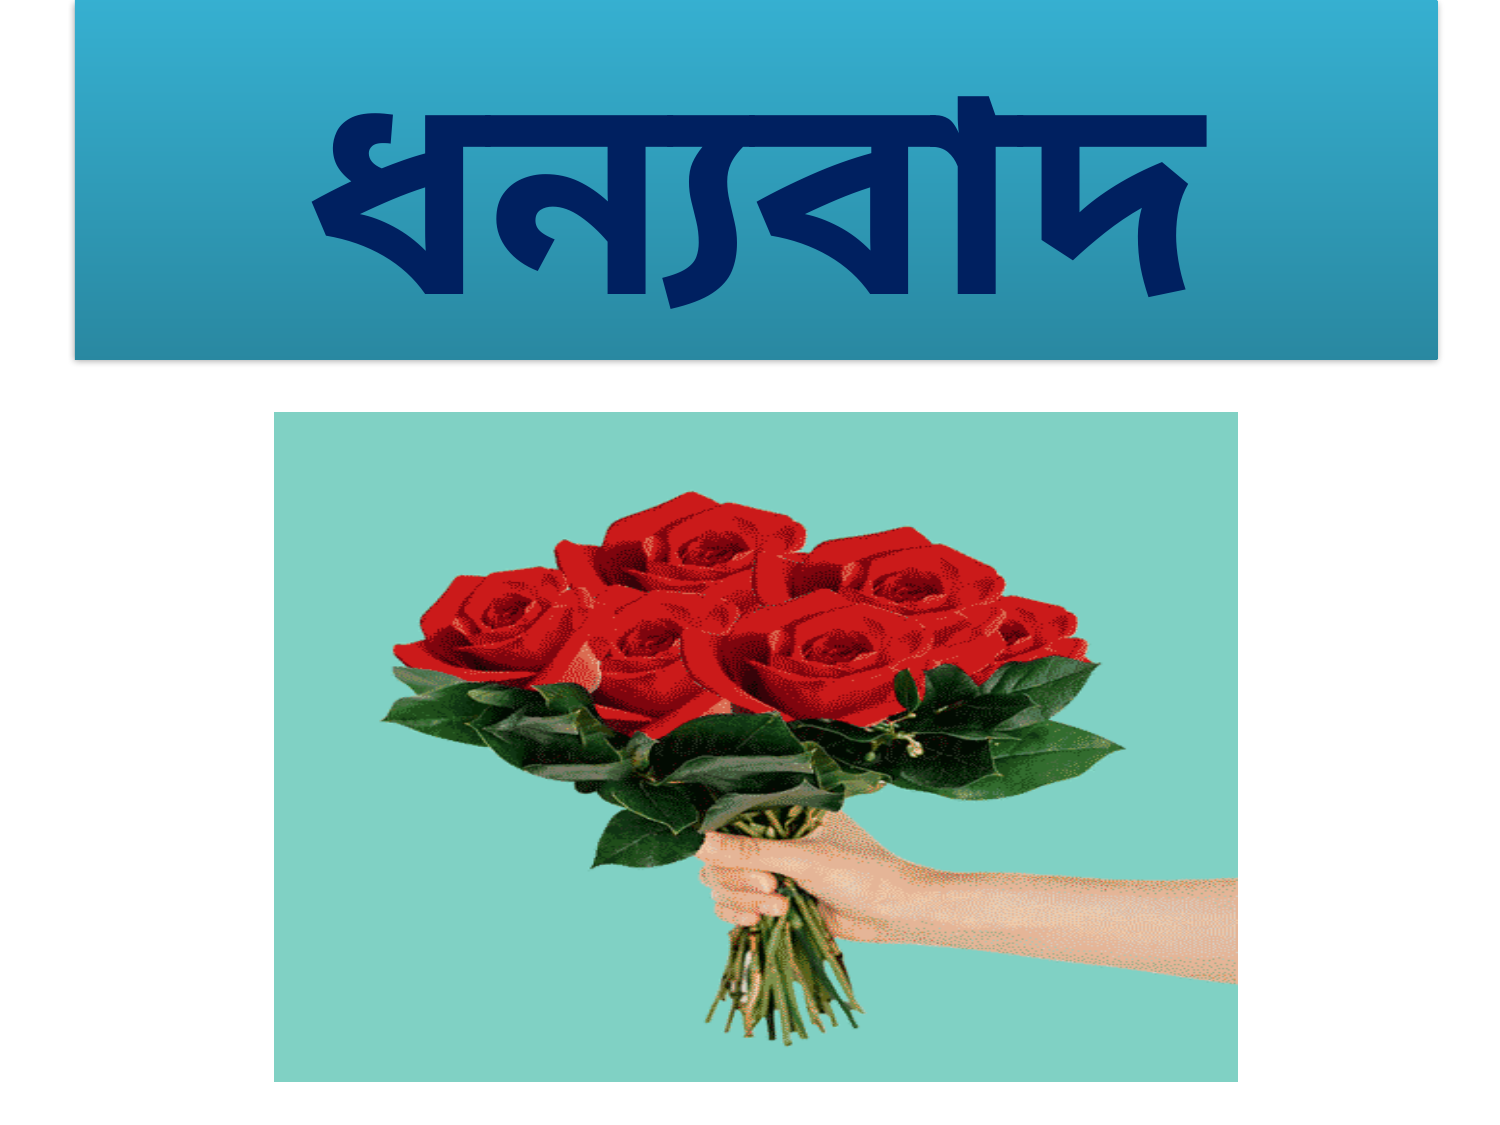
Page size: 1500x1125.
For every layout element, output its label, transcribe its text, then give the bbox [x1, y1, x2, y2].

text_box ধন্যবাদ [74, 0, 1438, 360]
picture [274, 412, 1238, 1082]
